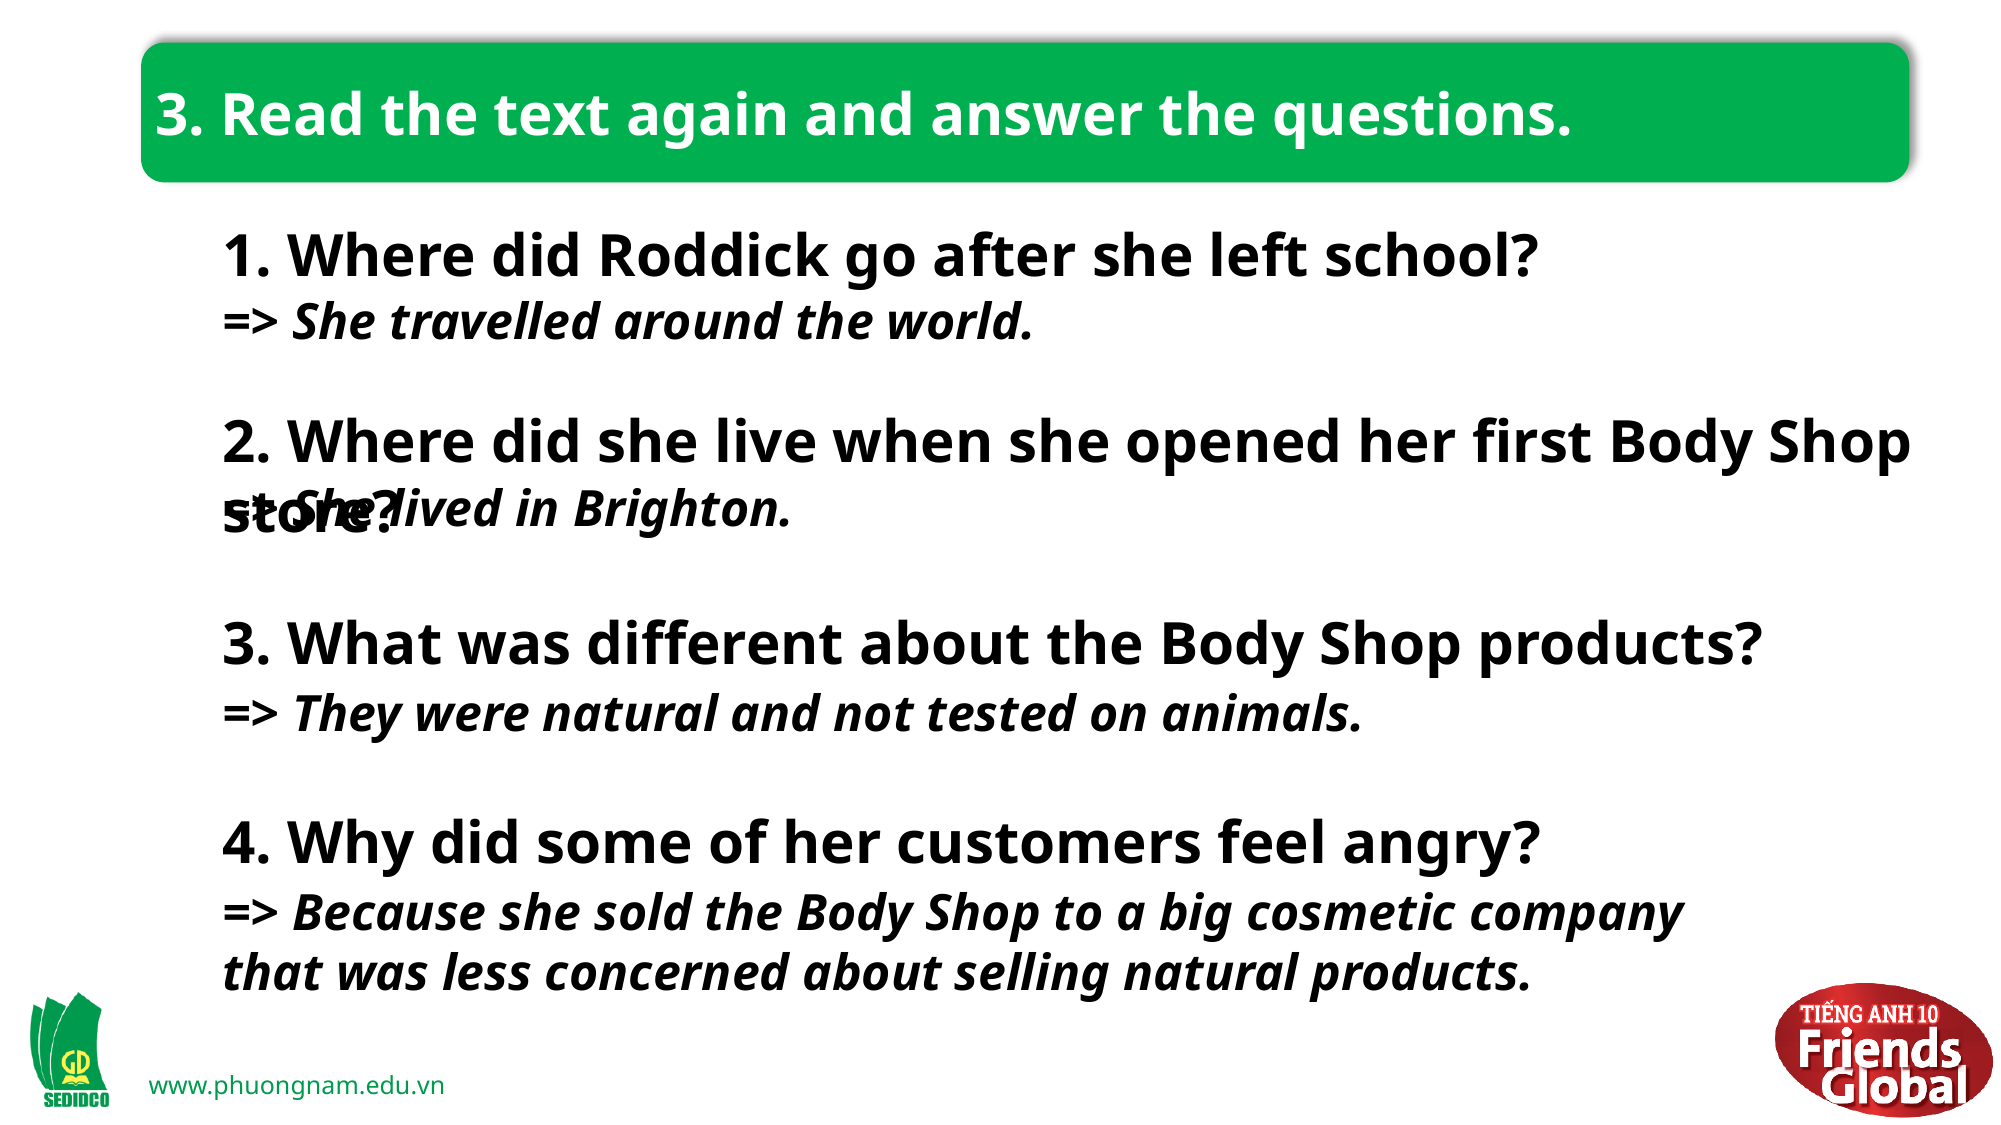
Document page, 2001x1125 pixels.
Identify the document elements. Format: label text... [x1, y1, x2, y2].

text_box 3. Read the text again and answer the questions. [141, 42, 1910, 183]
text_box => They were natural and not tested on animals. [207, 673, 1800, 749]
text_box 1. Where did Roddick go after she left school? [207, 210, 1862, 296]
text_box 2. Where did she live when she opened her first Body Shop store? [207, 397, 1976, 552]
picture [1767, 975, 1999, 1125]
text_box 3. What was different about the Body Shop products? [207, 598, 1862, 684]
picture [28, 989, 111, 1109]
text_box 4. Why did some of her customers feel angry? [207, 797, 1862, 883]
text_box www.phuongnam.edu.vn [141, 1069, 1238, 1104]
text_box => She travelled around the world. [207, 282, 1800, 358]
text_box => She lived in Brighton. [207, 469, 1800, 544]
text_box => Because she sold the Body Shop to a big cosmetic company that was less concerned about selling natural products. [207, 873, 1800, 1009]
